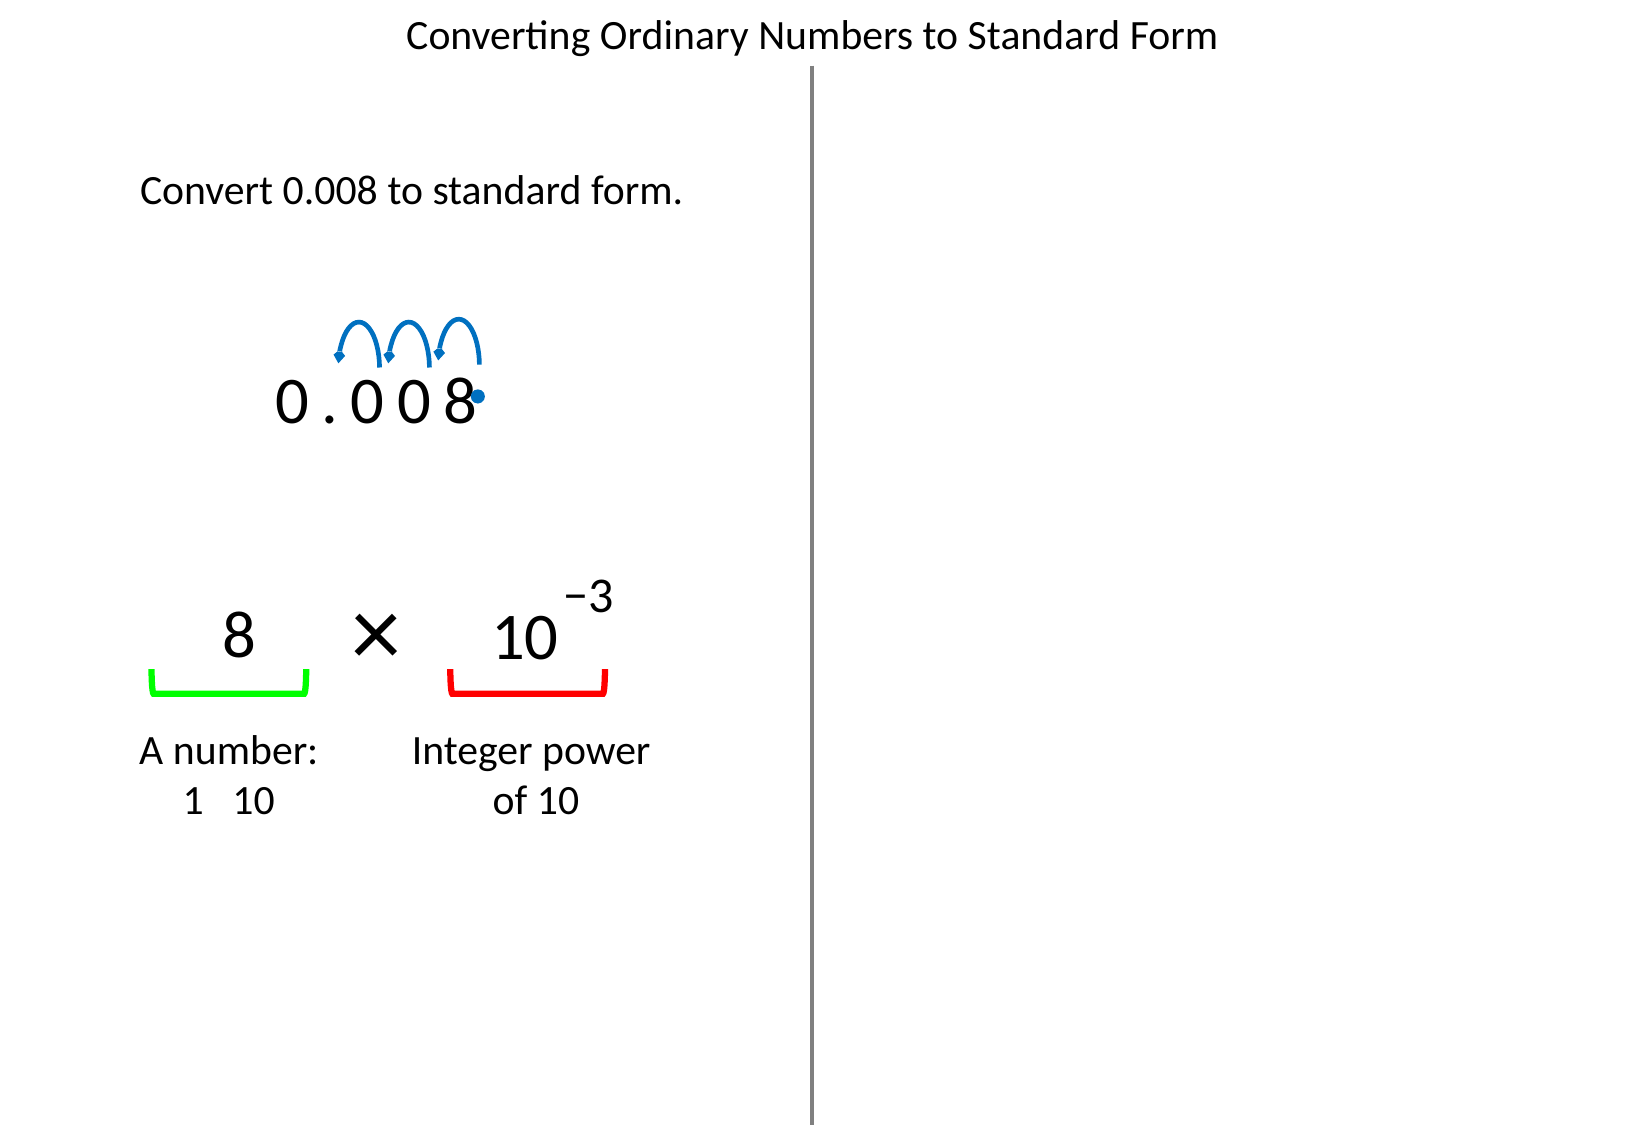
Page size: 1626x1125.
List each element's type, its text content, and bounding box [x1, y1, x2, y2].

text_box Integer power of 10 [397, 715, 676, 831]
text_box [338, 319, 480, 415]
text_box 8 [207, 583, 271, 669]
text_box [449, 669, 606, 695]
text_box Converting Ordinary Numbers to Standard Form [391, 0, 1234, 65]
text_box 0.008 [260, 349, 493, 445]
text_box 10 [475, 585, 574, 680]
text_box [480, 390, 485, 403]
text_box [151, 669, 307, 695]
text_box Convert 0.008 to standard form. [125, 155, 699, 221]
text_box × [336, 559, 416, 694]
text_box −3 [548, 555, 629, 630]
